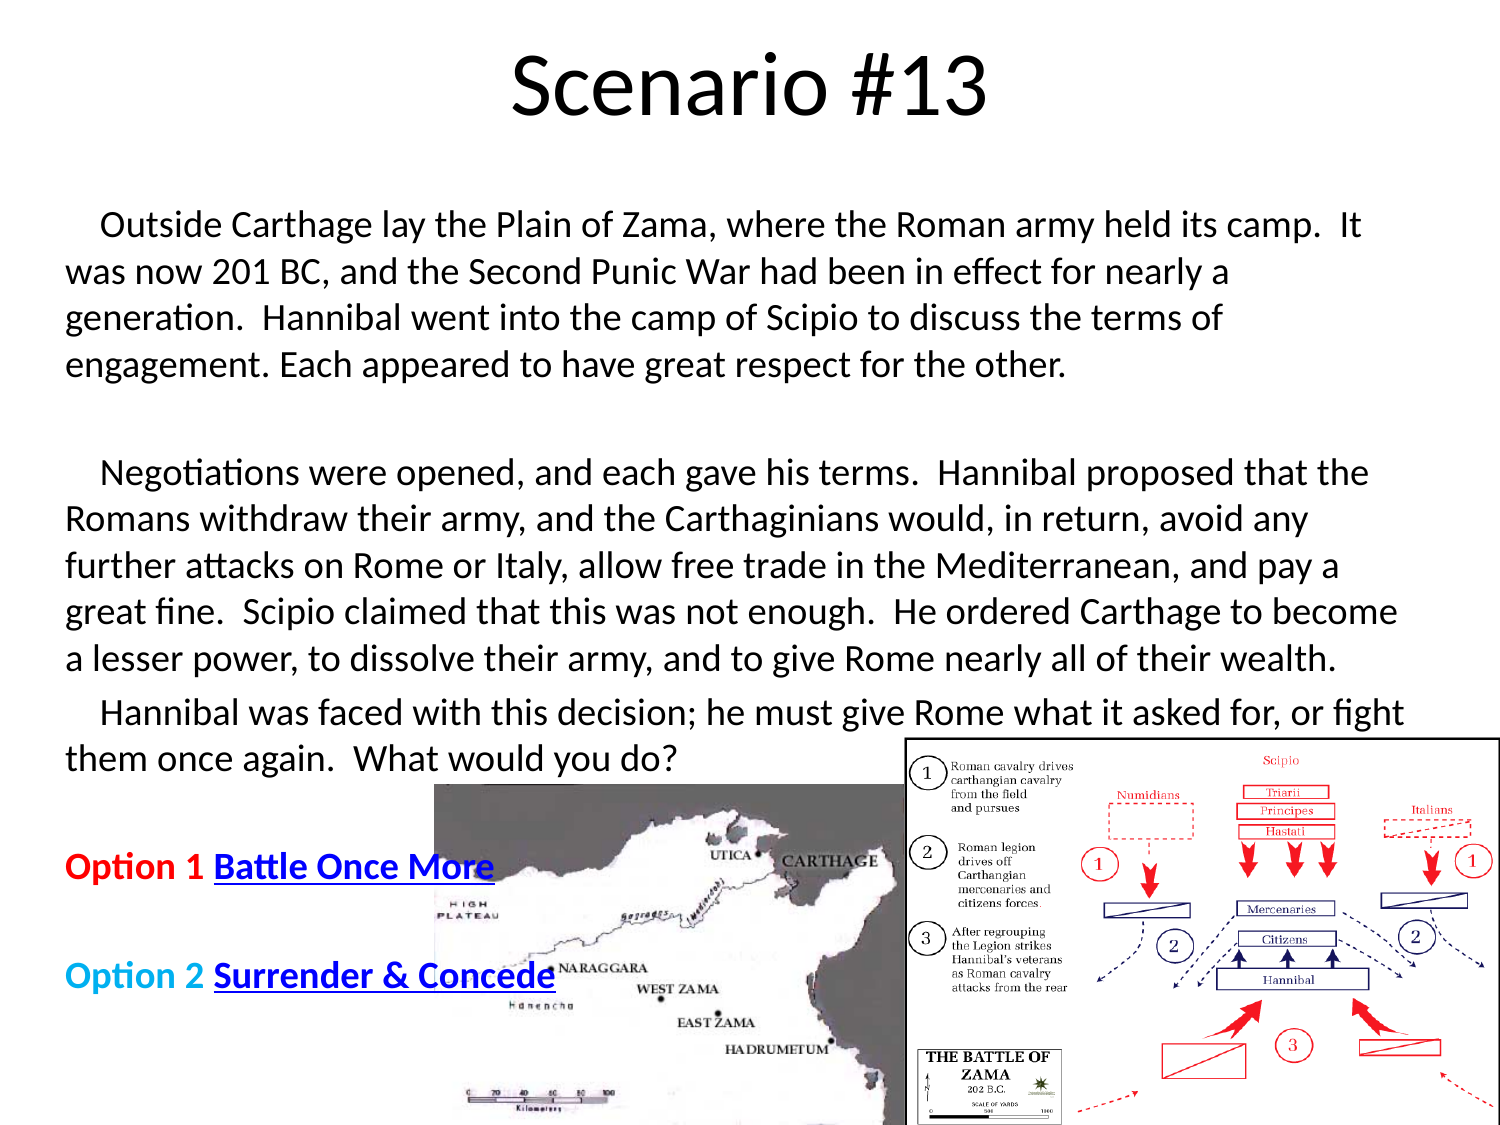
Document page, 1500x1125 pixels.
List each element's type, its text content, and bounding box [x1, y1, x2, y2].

list Outside Carthage lay the Plain of Zama, where the Roman army held its camp. It was now 201 BC, and the Second Punic War had been in effect for nearly a generation. Hannibal went into the camp of Scipio to discuss the terms of engagement. Each appeared to have great respect for the other. Negotiations were opened, and each gave his terms. Hannibal proposed that the Romans withdraw their army, and the Carthaginians would, in return, avoid any further attacks on Rome or Italy, allow free trade in the Mediterranean, and pay a great fine. Scipio claimed that this was not enough. He ordered Carthage to become a lesser power, to dissolve their army, and to give Rome nearly all of their wealth. Hannibal was faced with this decision; he must give Rome what it asked for, or fight them once again. What would you do? Option 1 Battle Once More Option 2 Surrender & Concede [50, 137, 1425, 1063]
title Scenario #13 [75, 12, 1425, 137]
picture [434, 737, 1500, 1125]
